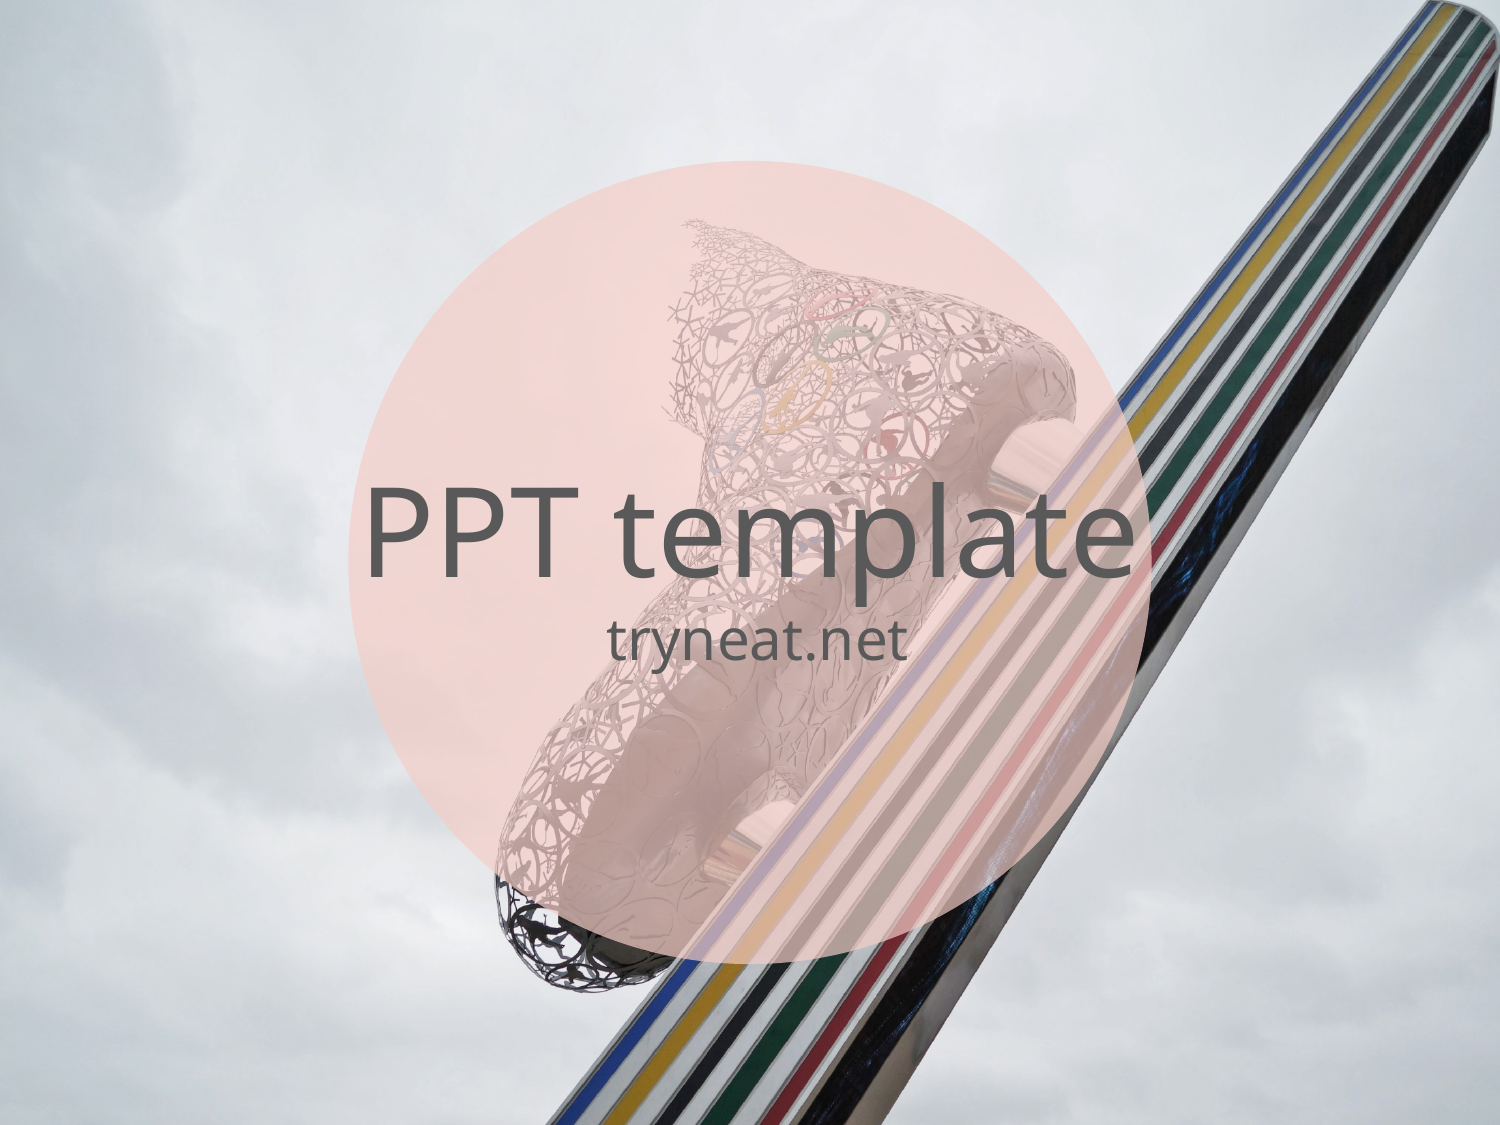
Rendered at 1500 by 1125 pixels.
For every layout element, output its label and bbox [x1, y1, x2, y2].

text_box [0, 0, 1500, 1125]
